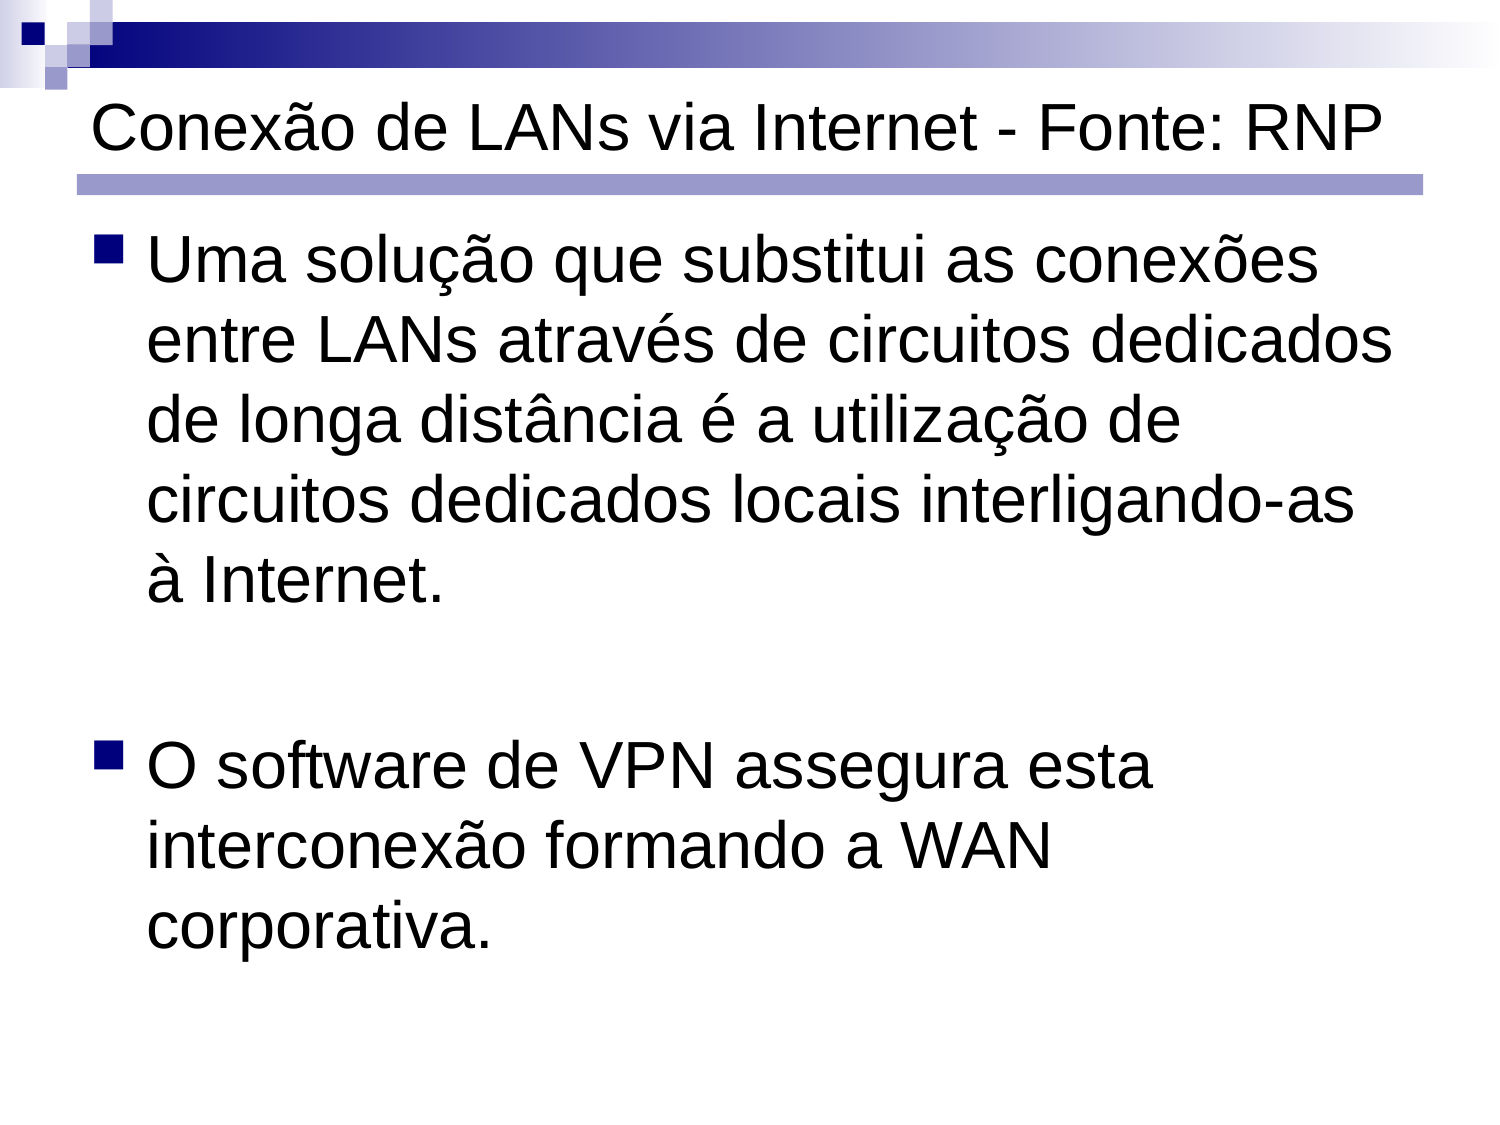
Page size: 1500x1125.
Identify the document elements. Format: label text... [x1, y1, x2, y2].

title Conexão de LANs via Internet - Fonte: RNP [74, 74, 1426, 173]
list Uma solução que substitui as conexões entre LANs através de circuitos dedicados de longa distância é a utilização de circuitos dedicados locais interligando-as à Internet. O software de VPN assegura esta interconexão formando a WAN corporativa. [74, 207, 1426, 963]
